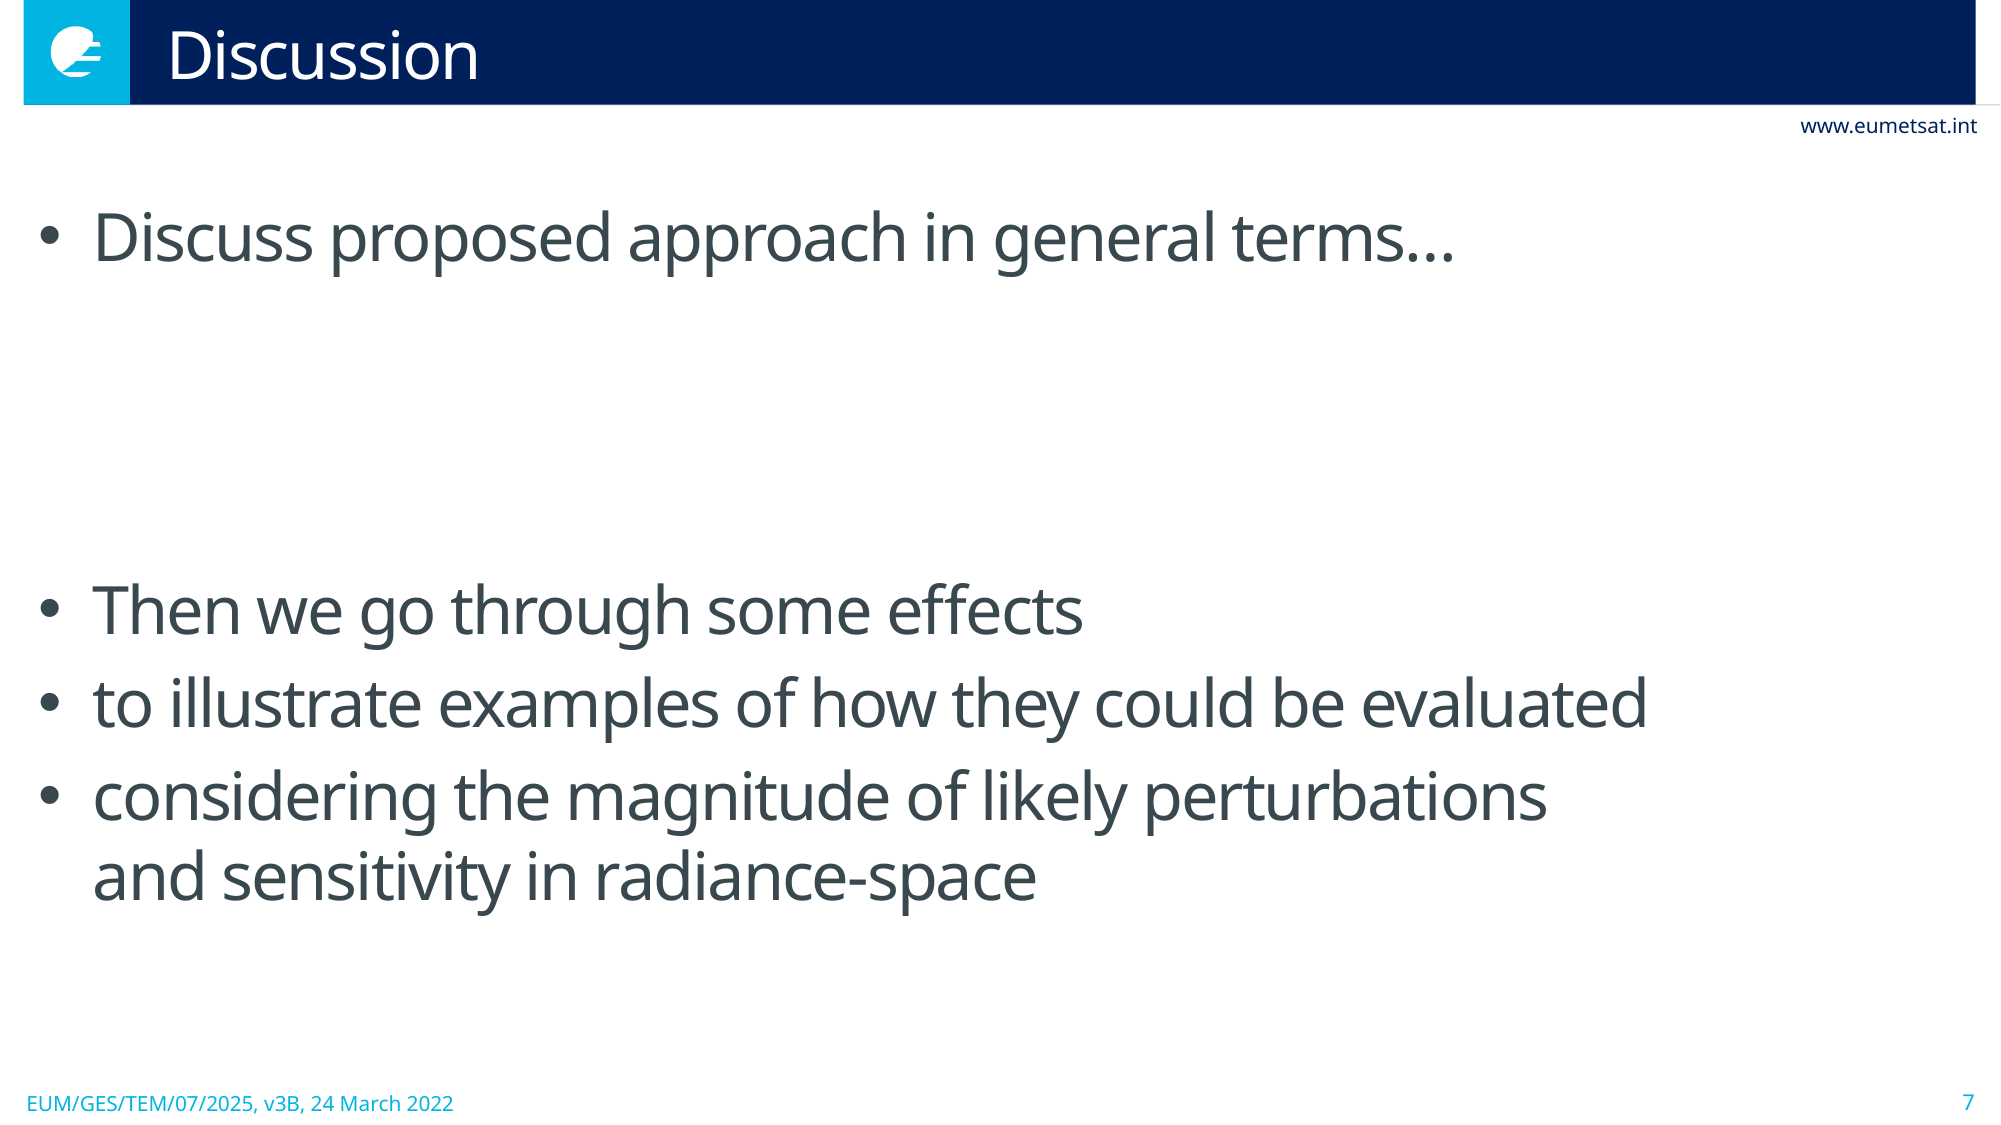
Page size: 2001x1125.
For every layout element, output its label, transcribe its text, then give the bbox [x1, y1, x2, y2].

picture [51, 27, 100, 72]
title Discussion [129, 0, 2000, 106]
picture [64, 73, 88, 77]
list Discuss proposed approach in general terms… Then we go through some effects to illustrate examples of how they could be evaluated considering the magnitude of likely perturbations and sensitivity in radiance-space [23, 186, 1932, 1051]
